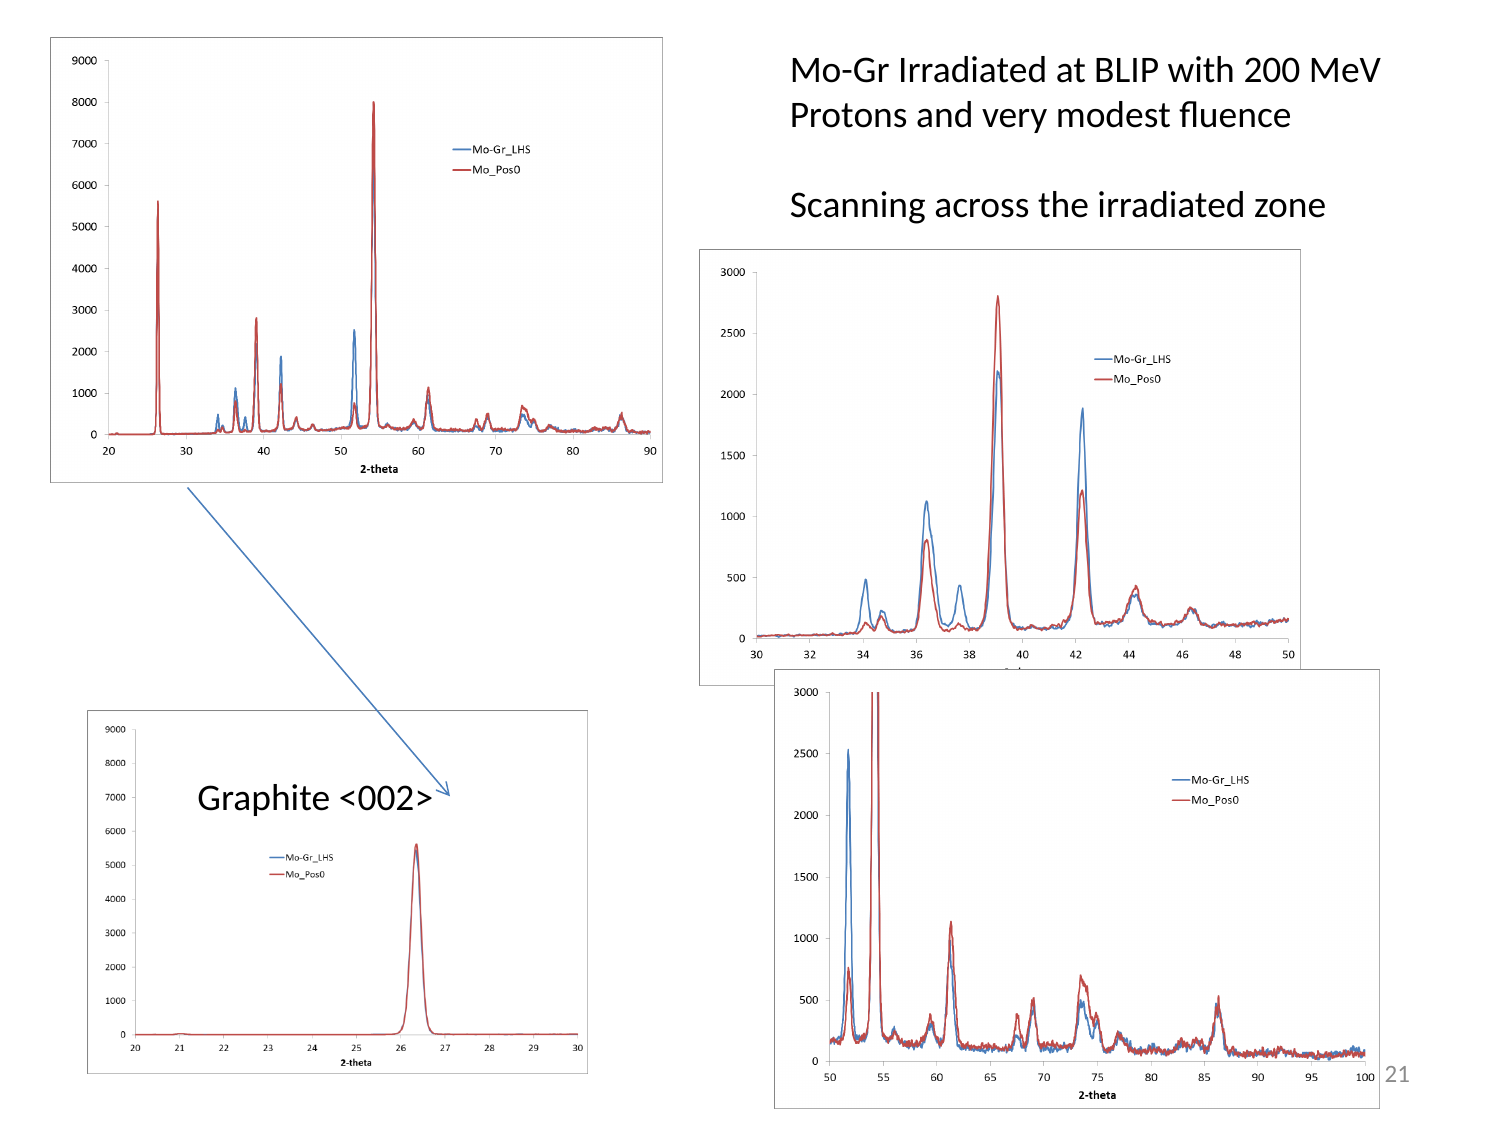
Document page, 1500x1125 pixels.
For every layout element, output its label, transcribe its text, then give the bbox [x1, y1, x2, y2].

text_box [187, 487, 451, 797]
picture [49, 37, 663, 483]
text_box Mo-Gr Irradiated at BLIP with 200 MeV Protons and very modest fluence Scanning across the irradiated zone [774, 37, 1413, 233]
slide_number 21 [1384, 1042, 1425, 1103]
picture [87, 709, 588, 1074]
picture [699, 249, 1380, 1109]
